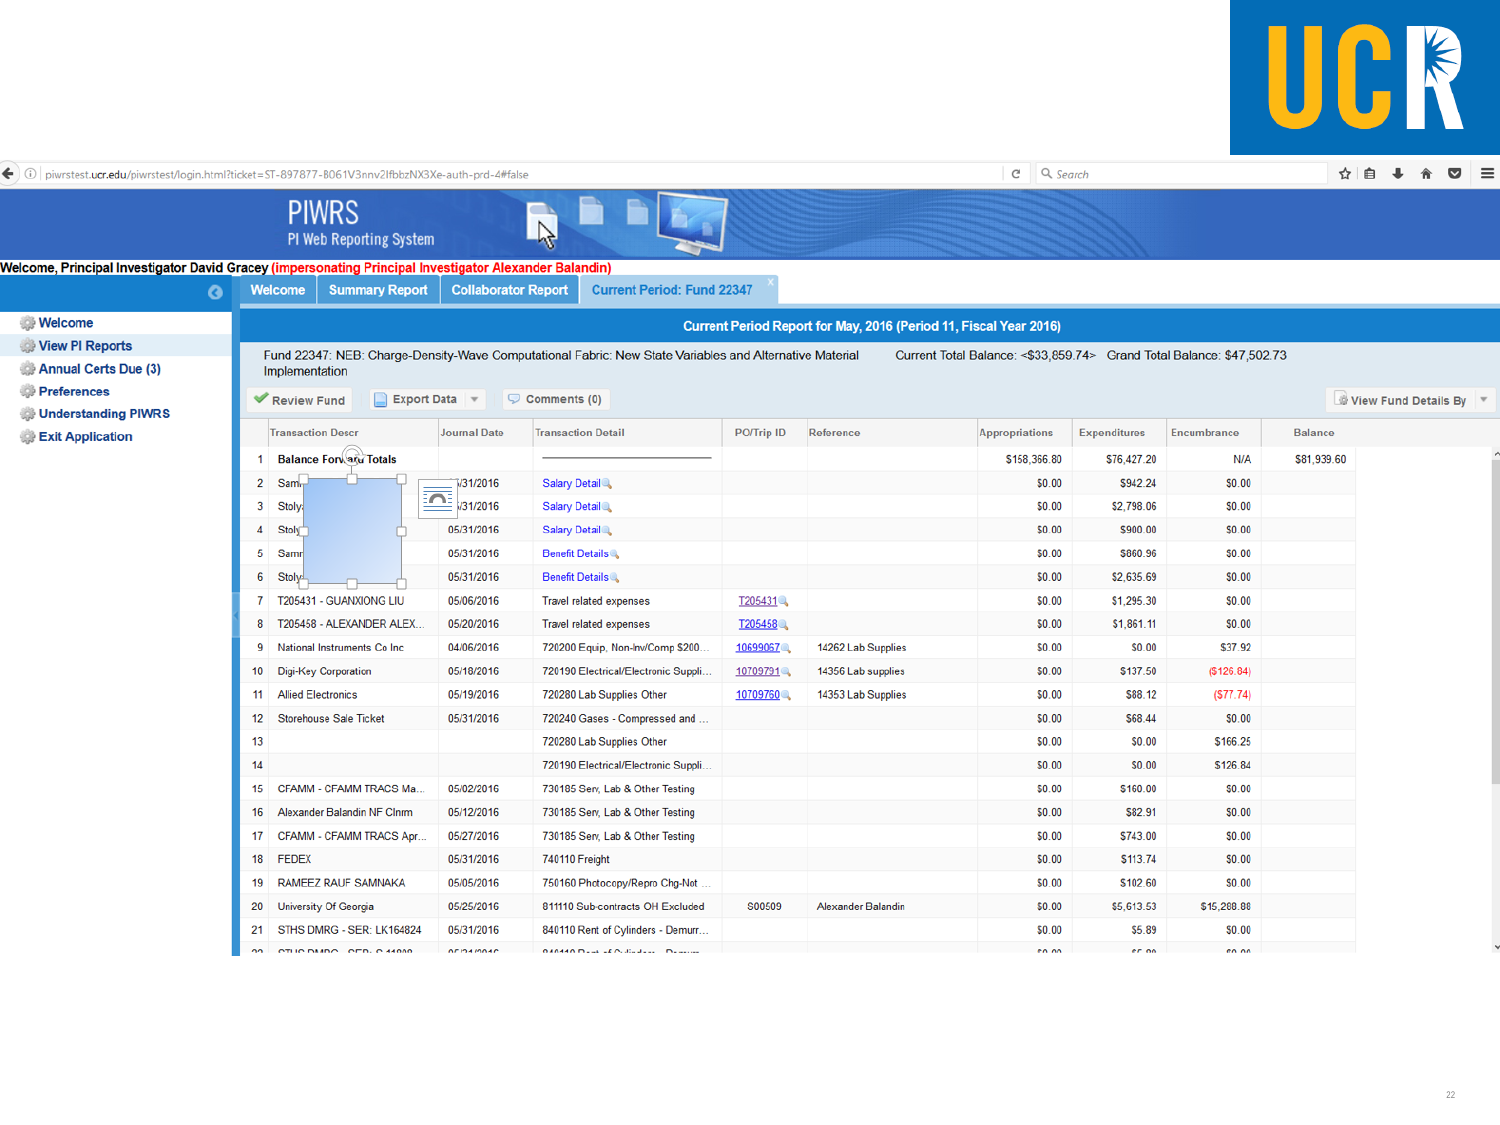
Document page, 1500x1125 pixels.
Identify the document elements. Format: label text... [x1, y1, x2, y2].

slide_number 22 [1431, 1065, 1480, 1113]
picture [1230, 0, 1500, 155]
picture [0, 159, 1500, 966]
